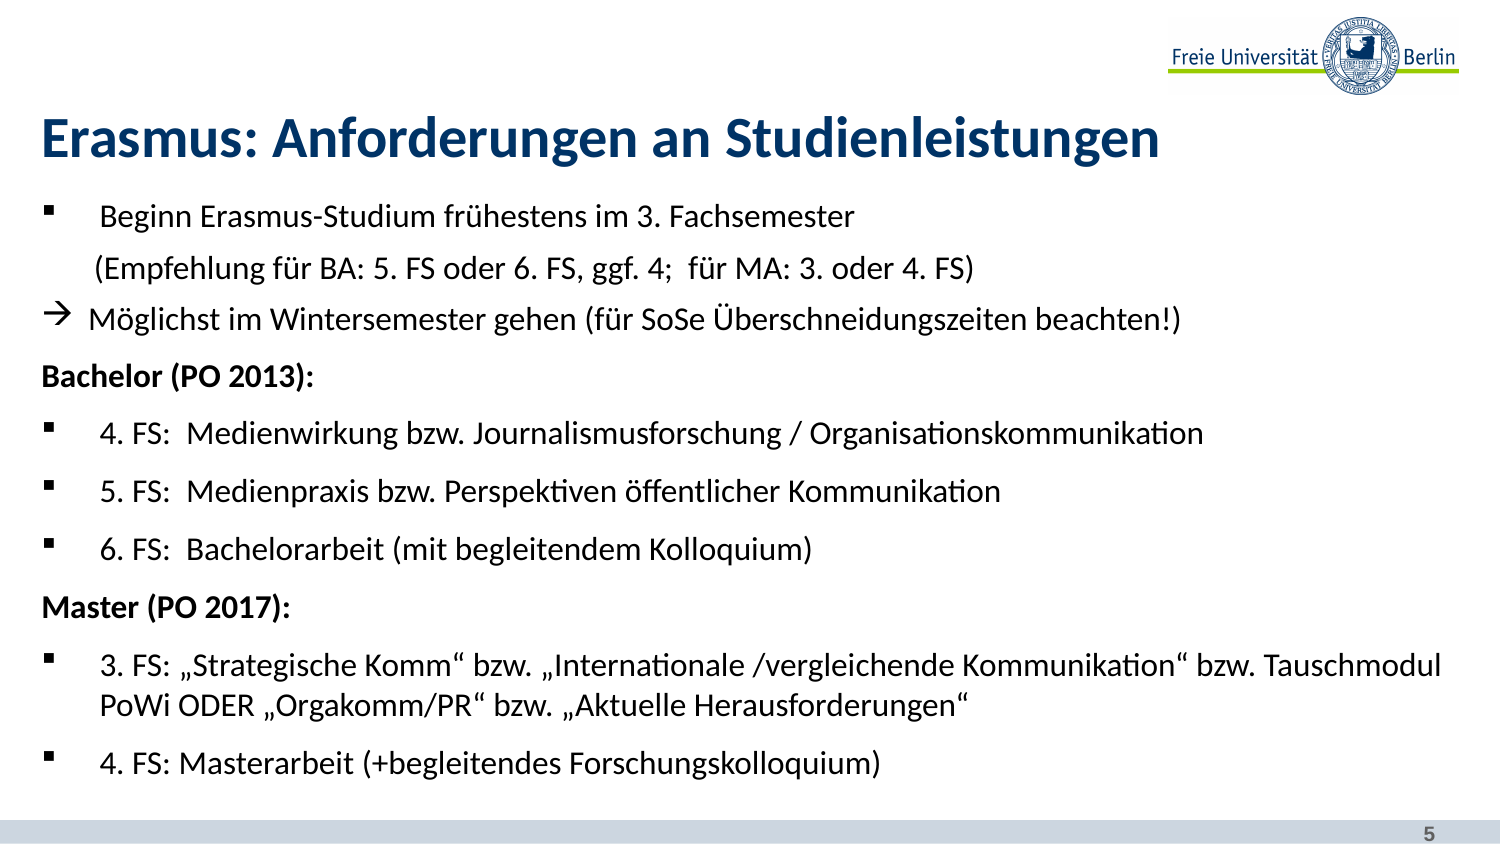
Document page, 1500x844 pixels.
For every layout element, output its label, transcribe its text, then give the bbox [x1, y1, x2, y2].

list Beginn Erasmus-Studium frühestens im 3. Fachsemester (Empfehlung für BA: 5. FS oder 6. FS, ggf. 4; für MA: 3. oder 4. FS) Möglichst im Wintersemester gehen (für SoSe Überschneidungszeiten beachten!) Bachelor (PO 2013): 4. FS: Medienwirkung bzw. Journalismusforschung / Organisationskommunikation 5. FS: Medienpraxis bzw. Perspektiven öffentlicher Kommunikation 6. FS: Bachelorarbeit (mit begleitendem Kolloquium) Master (PO 2017): 3. FS: „Strategische Komm“ bzw. „Internationale /vergleichende Kommunikation“ bzw. Tauschmodul PoWi ODER „Orgakomm/PR“ bzw. „Aktuelle Herausforderungen“ 4. FS: Masterarbeit (+begleitendes Forschungskolloquium) [40, 198, 1460, 798]
picture [1168, 17, 1459, 95]
title Erasmus: Anforderungen an Studienleistungen [40, 116, 1460, 170]
